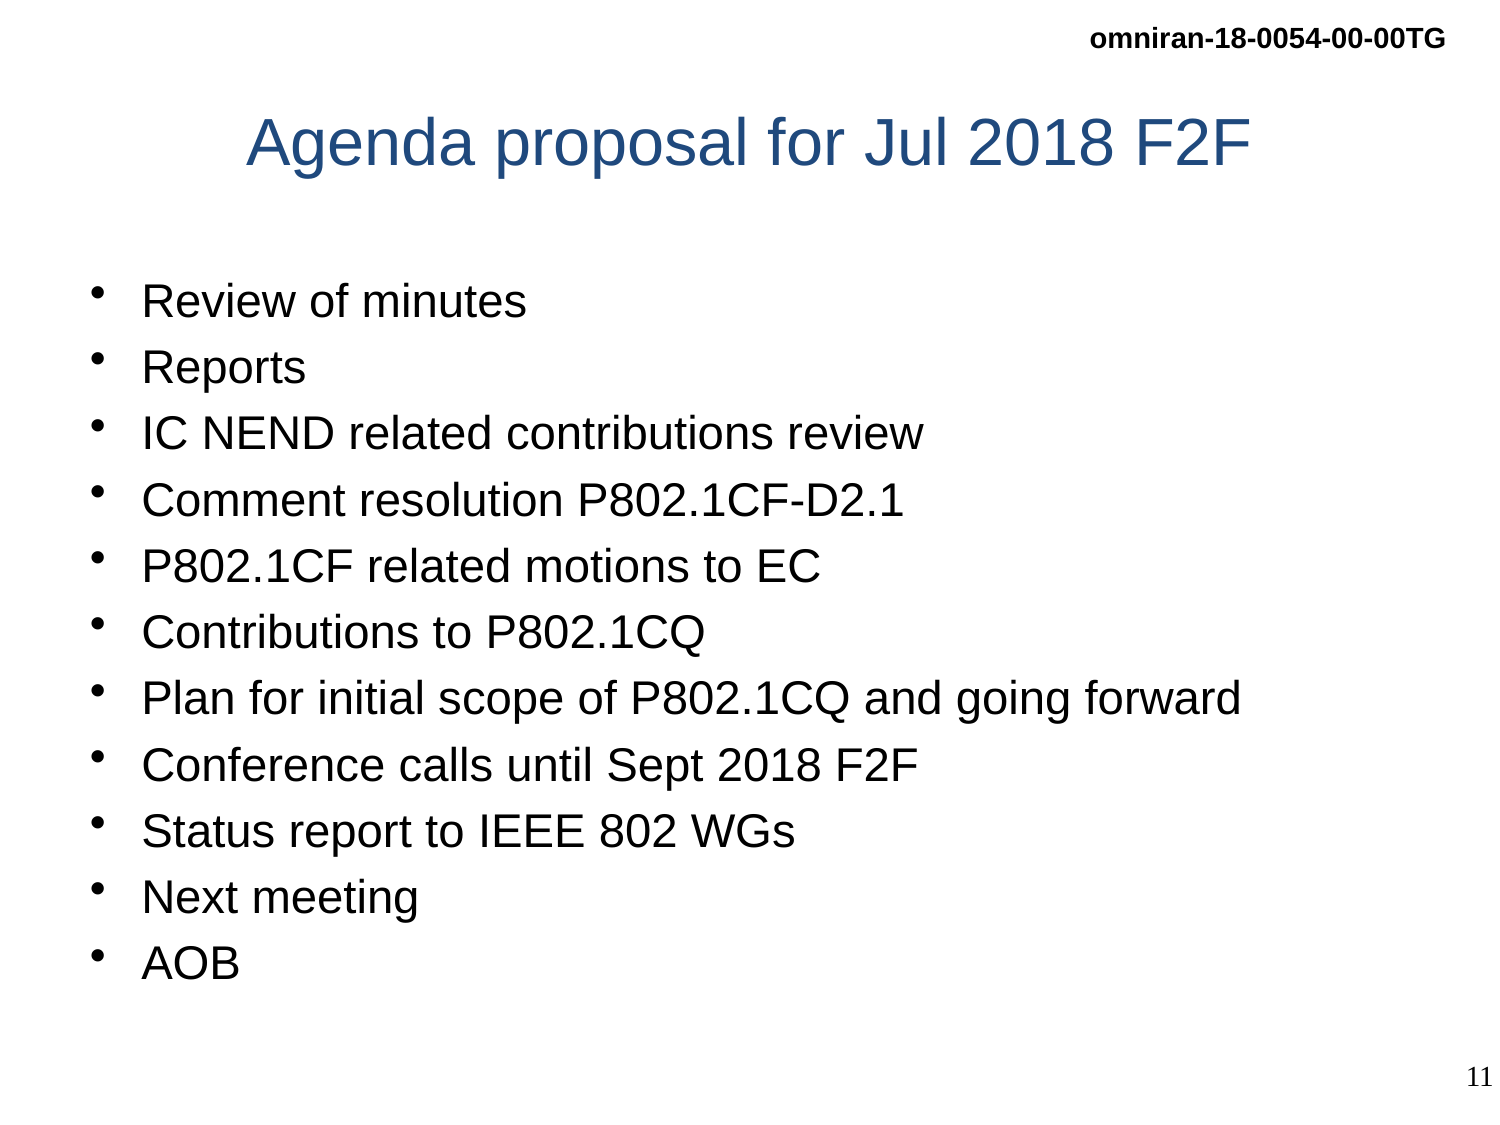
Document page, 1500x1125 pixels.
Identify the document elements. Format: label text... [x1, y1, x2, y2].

list Review of minutes Reports IC NEND related contributions review Comment resolution P802.1CF-D2.1 P802.1CF related motions to EC Contributions to P802.1CQ Plan for initial scope of P802.1CQ and going forward Conference calls until Sept 2018 F2F Status report to IEEE 802 WGs Next meeting AOB [75, 262, 1425, 1005]
title Agenda proposal for Jul 2018 F2F [75, 45, 1425, 233]
